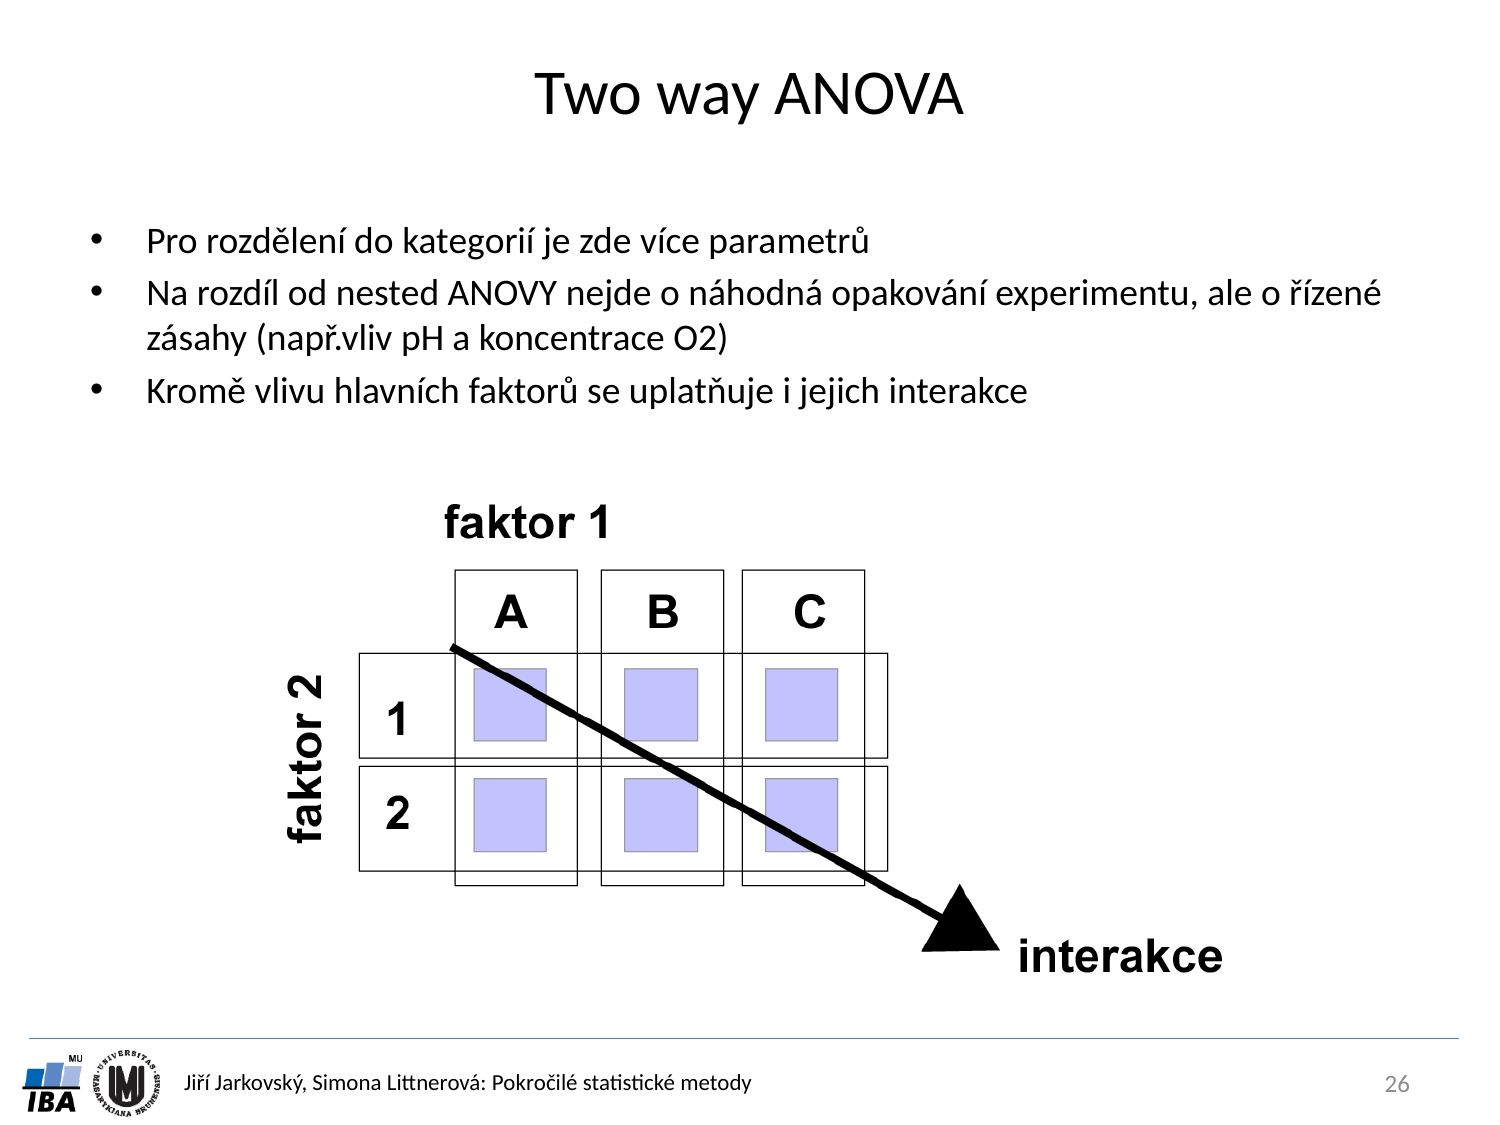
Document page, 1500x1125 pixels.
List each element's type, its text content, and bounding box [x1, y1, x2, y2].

picture [22, 1055, 82, 1112]
title Two way ANOVA [75, 42, 1425, 135]
list Pro rozdělení do kategorií je zde více parametrů Na rozdíl od nested ANOVY nejde o náhodná opakování experimentu, ale o řízené zásahy (např.vliv pH a koncentrace O2) Kromě vlivu hlavních faktorů se uplatňuje i jejich interakce [75, 208, 1425, 1005]
picture [274, 491, 1223, 989]
picture [93, 1050, 160, 1117]
slide_number 26 [1074, 1052, 1425, 1113]
